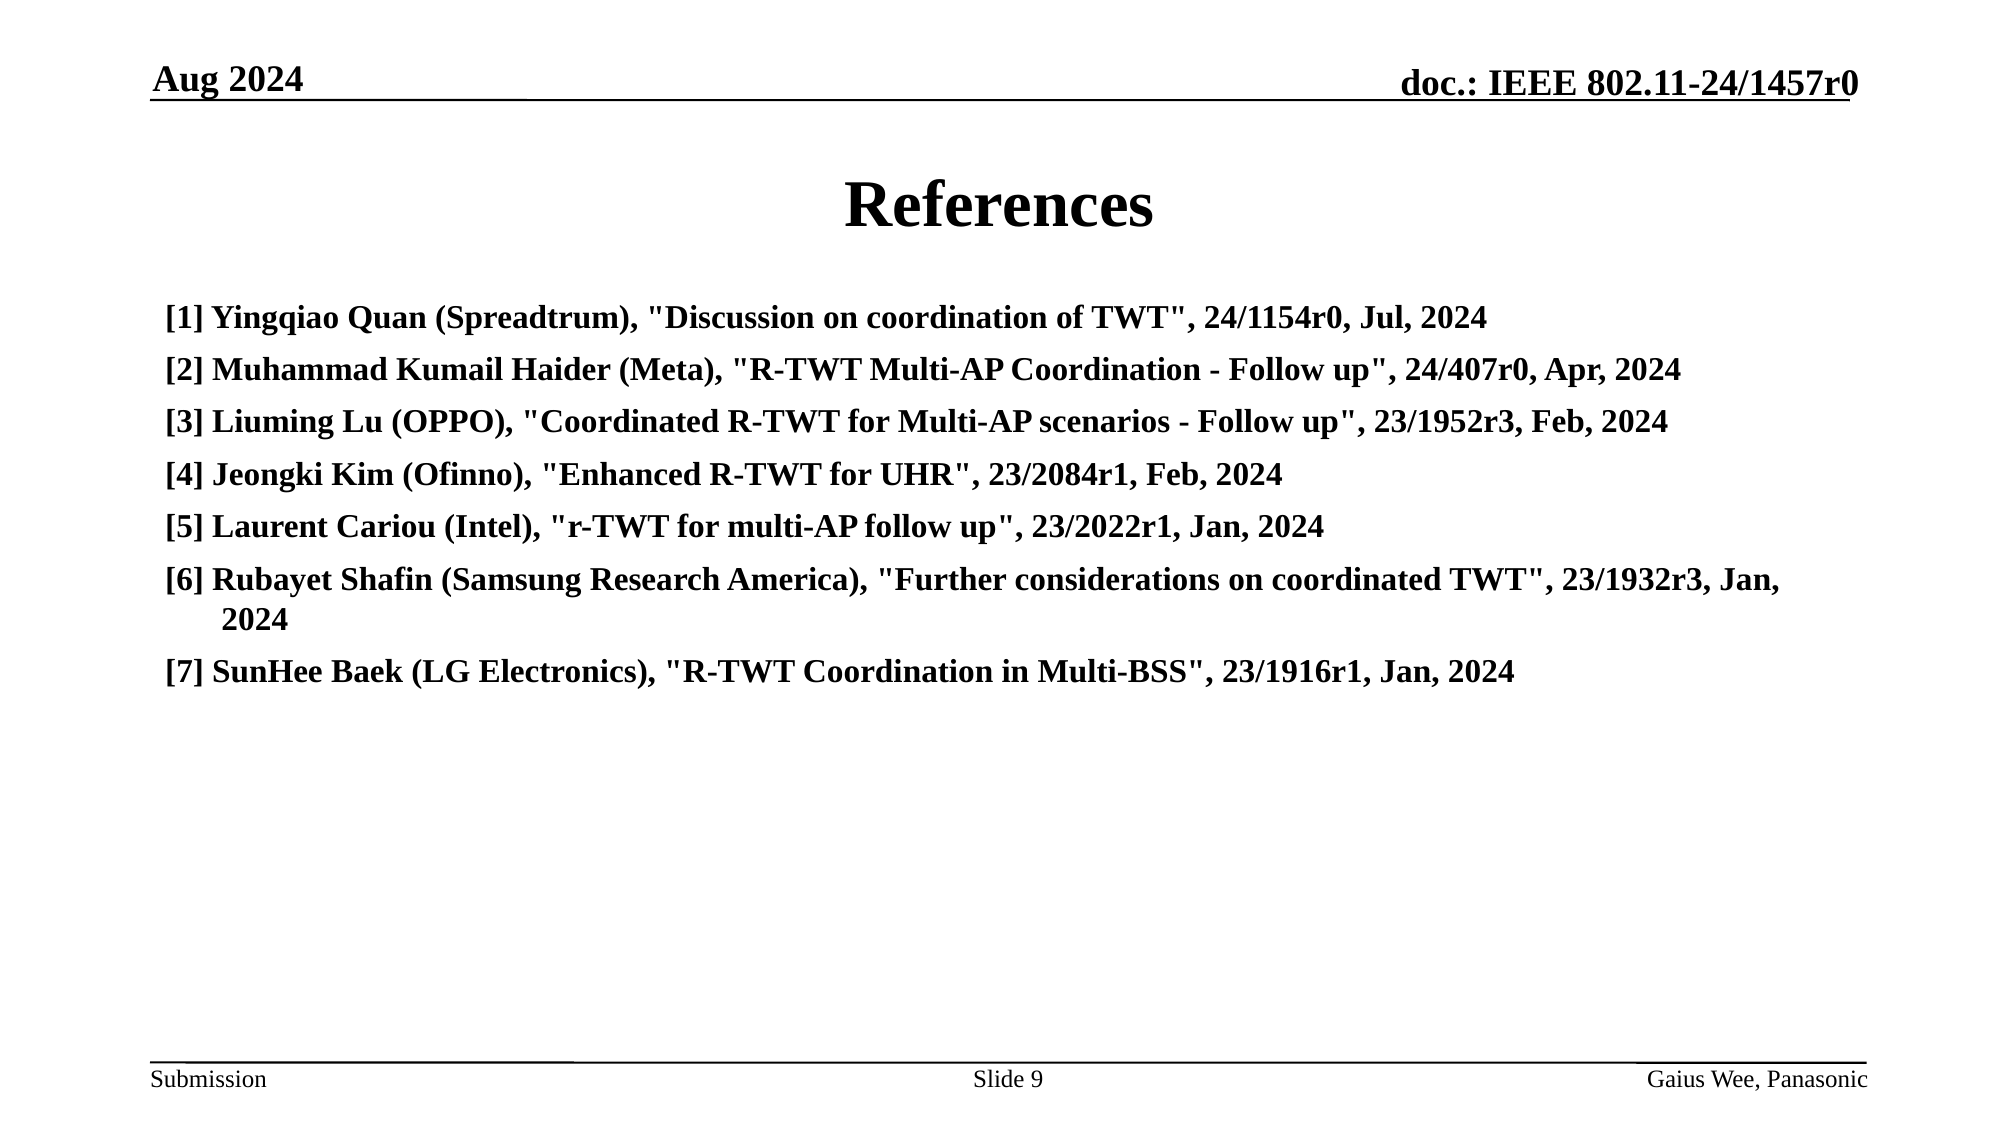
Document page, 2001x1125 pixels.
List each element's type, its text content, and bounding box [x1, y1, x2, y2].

footer Gaius Wee, Panasonic [1171, 1061, 1869, 1093]
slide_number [152, 54, 563, 100]
list [1] Yingqiao Quan (Spreadtrum), "Discussion on coordination of TWT", 24/1154r0, Jul, 2024 [2] Muhammad Kumail Haider (Meta), "R-TWT Multi-AP Coordination - Follow up", 24/407r0, Apr, 2024 [3] Liuming Lu (OPPO), "Coordinated R-TWT for Multi-AP scenarios - Follow up", 23/1952r3, Feb, 2024 [4] Jeongki Kim (Ofinno), "Enhanced R-TWT for UHR", 23/2084r1, Feb, 2024 [5] Laurent Cariou (Intel), "r-TWT for multi-AP follow up", 23/2022r1, Jan, 2024 [6] Rubayet Shafin (Samsung Research America), "Further considerations on coordinated TWT", 23/1932r3, Jan, 2024 [7] SunHee Baek (LG Electronics), "R-TWT Coordination in Multi-BSS", 23/1916r1, Jan, 2024 [149, 286, 1850, 1000]
title References [149, 112, 1850, 286]
slide_number Slide 9 [950, 1061, 1067, 1123]
